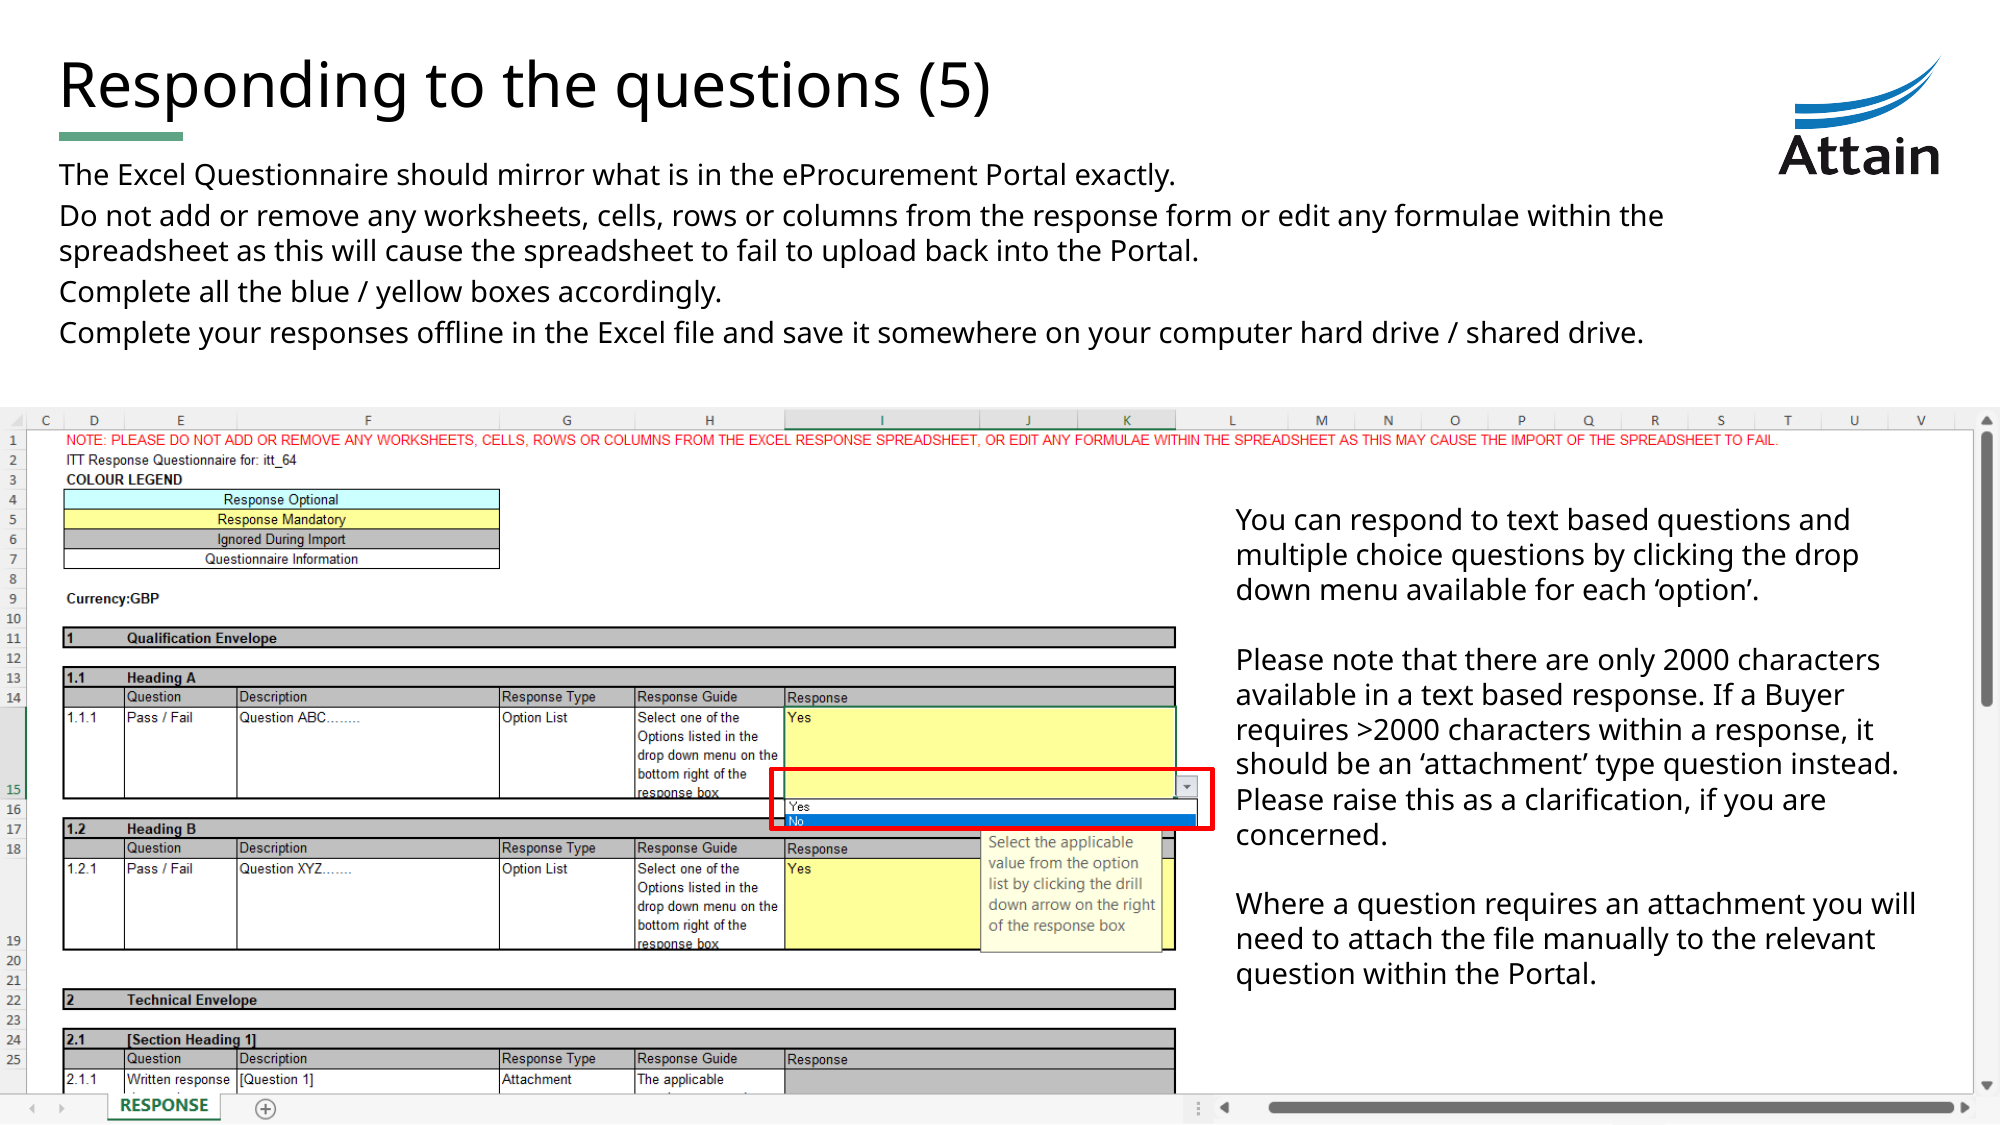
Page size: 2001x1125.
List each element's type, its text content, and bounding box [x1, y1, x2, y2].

text_box The Excel Questionnaire should mirror what is in the eProcurement Portal exactly. Do not add or remove any worksheets, cells, rows or columns from the response form or edit any formulae within the spreadsheet as this will cause the spreadsheet to fail to upload back into the Portal. Complete all the blue / yellow boxes accordingly. Complete your responses offline in the Excel file and save it somewhere on your computer hard drive / shared drive. [58, 156, 1774, 405]
title Responding to the questions (5) [58, 55, 1703, 122]
picture [1778, 52, 1943, 175]
picture [0, 407, 2000, 1125]
